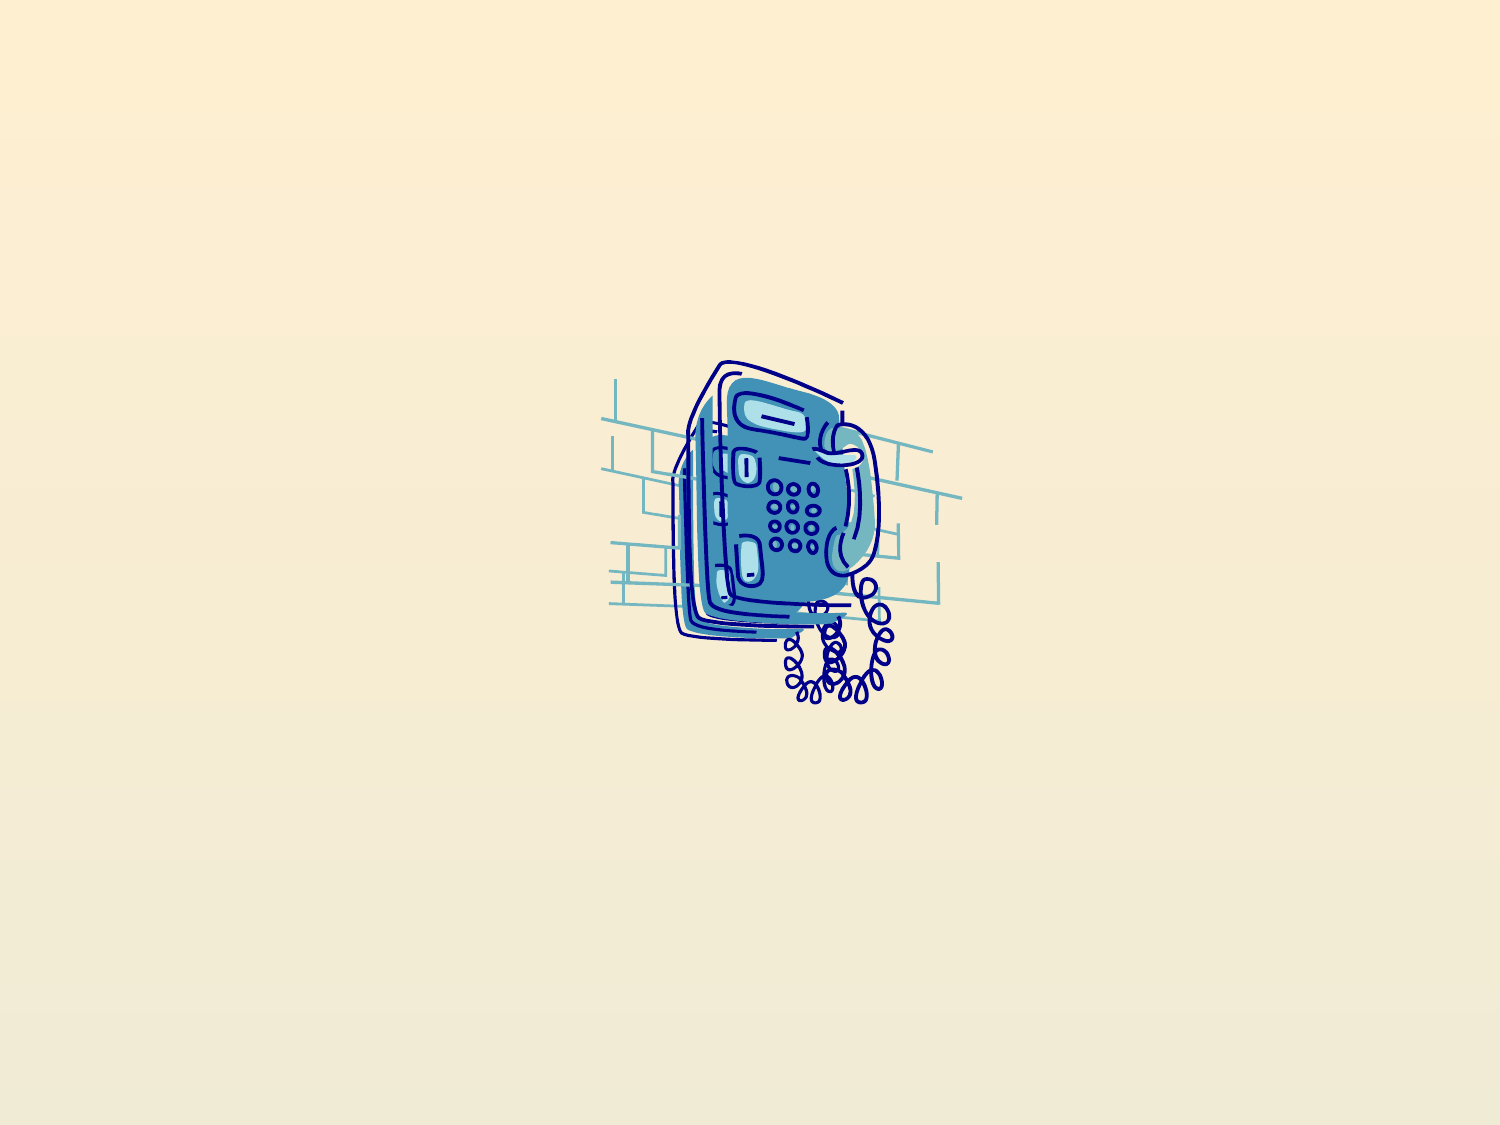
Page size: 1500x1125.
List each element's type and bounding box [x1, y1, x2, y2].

picture [600, 359, 963, 705]
